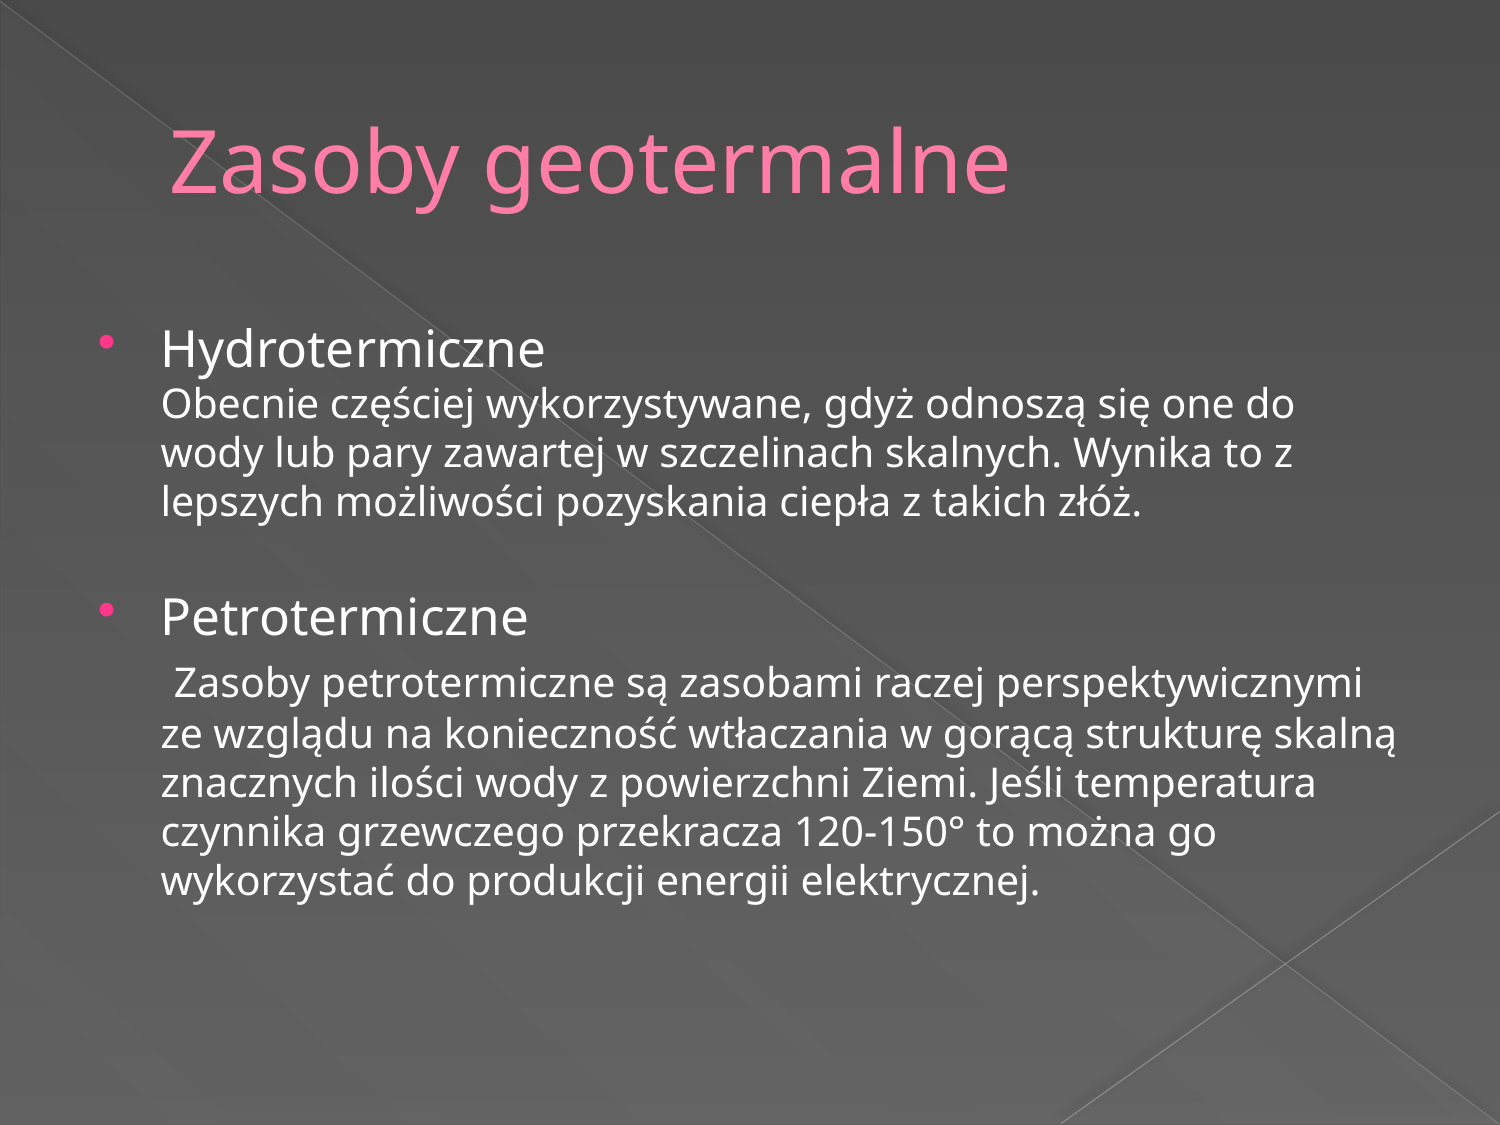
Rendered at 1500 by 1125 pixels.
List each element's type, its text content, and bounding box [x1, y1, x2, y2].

title Zasoby geotermalne [75, 43, 1425, 274]
list Hydrotermiczne Obecnie częściej wykorzystywane, gdyż odnoszą się one do wody lub pary zawartej w szczelinach skalnych. Wynika to z lepszych możliwości pozyskania ciepła z takich złóż. Petrotermiczne Zasoby petrotermiczne są zasobami raczej perspektywicznymi ze wzglądu na konieczność wtłaczania w gorącą strukturę skalną znacznych ilości wody z powierzchni Ziemi. Jeśli temperatura czynnika grzewczego przekracza 120-150° to można go wykorzystać do produkcji energii elektrycznej. [75, 308, 1425, 1059]
